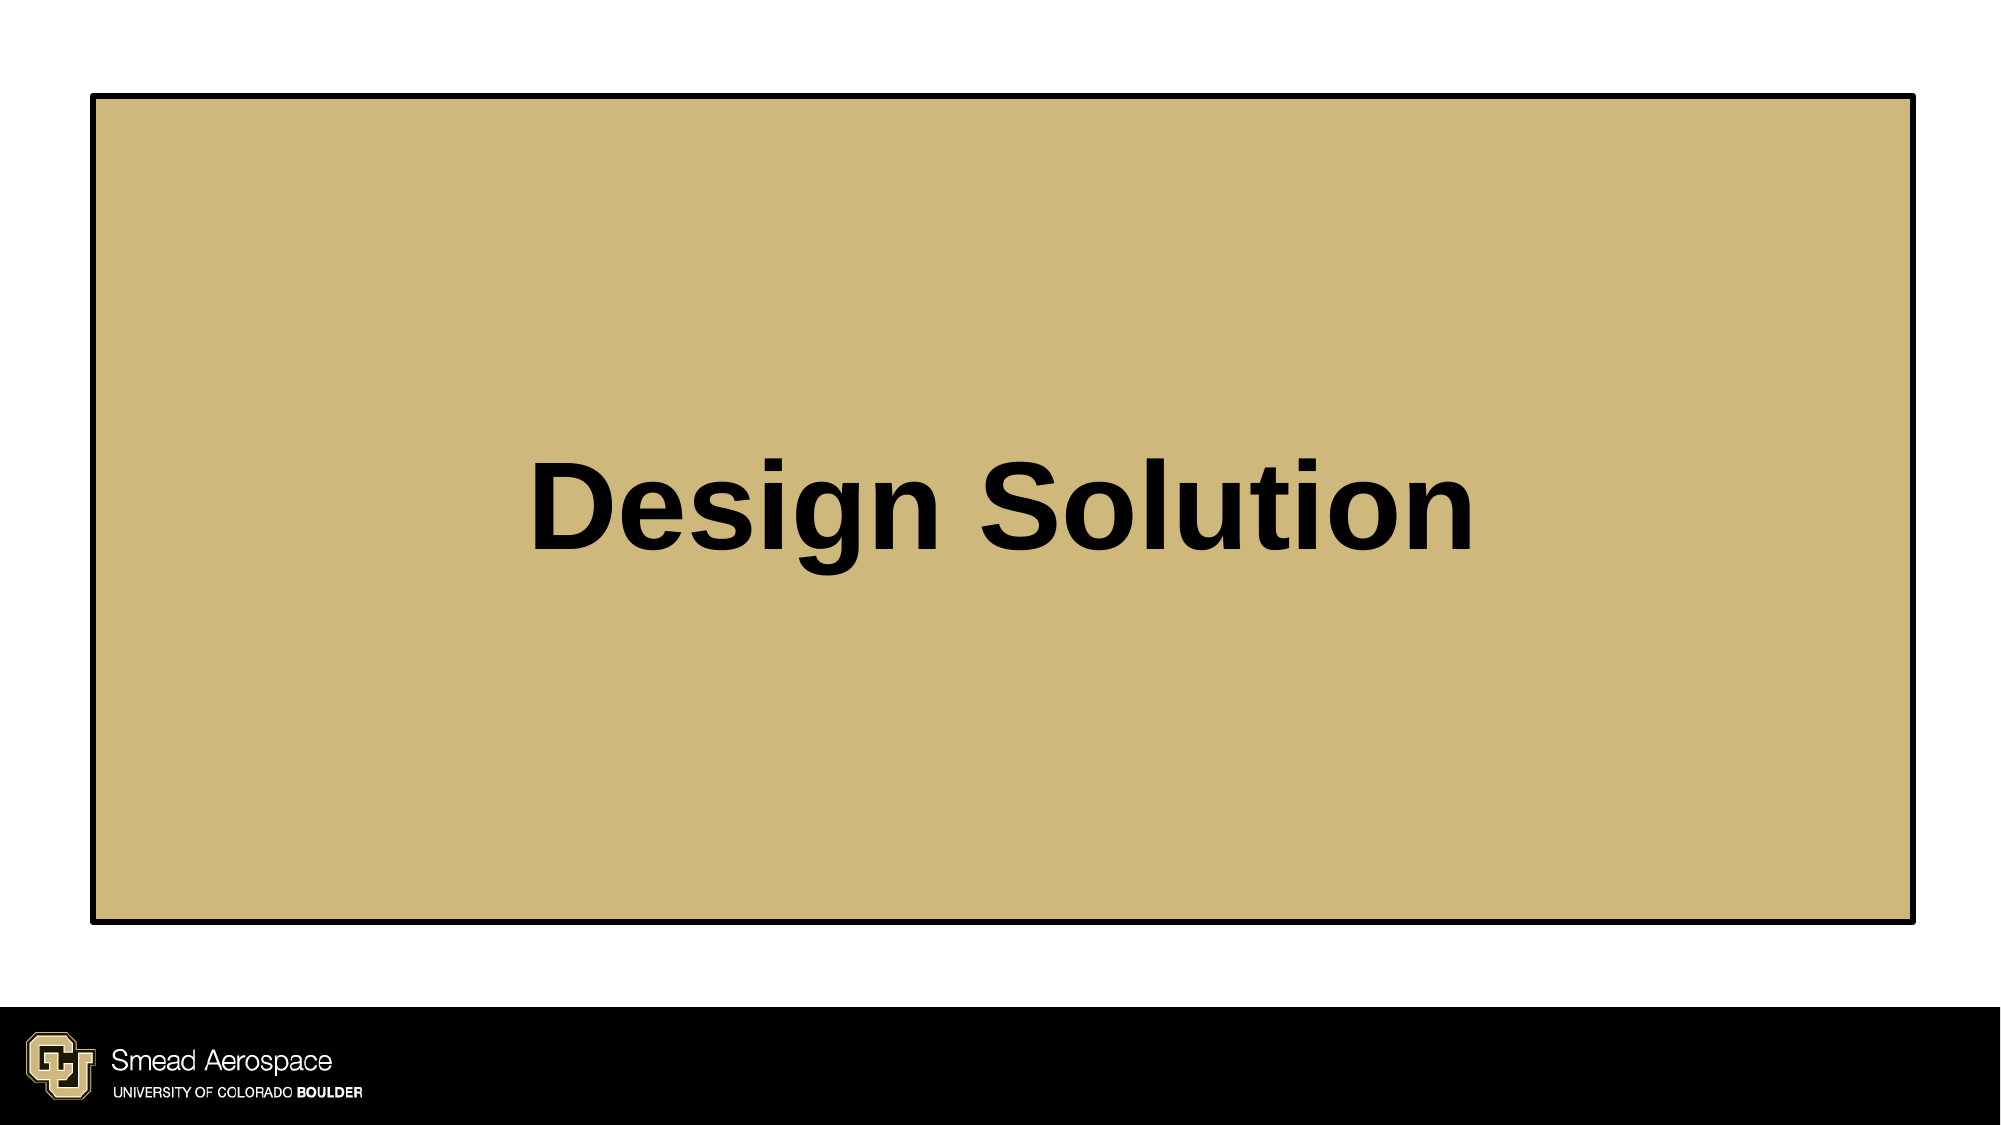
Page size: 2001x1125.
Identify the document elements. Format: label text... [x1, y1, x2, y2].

picture [26, 1032, 362, 1100]
title Design Solution [186, 96, 1820, 922]
